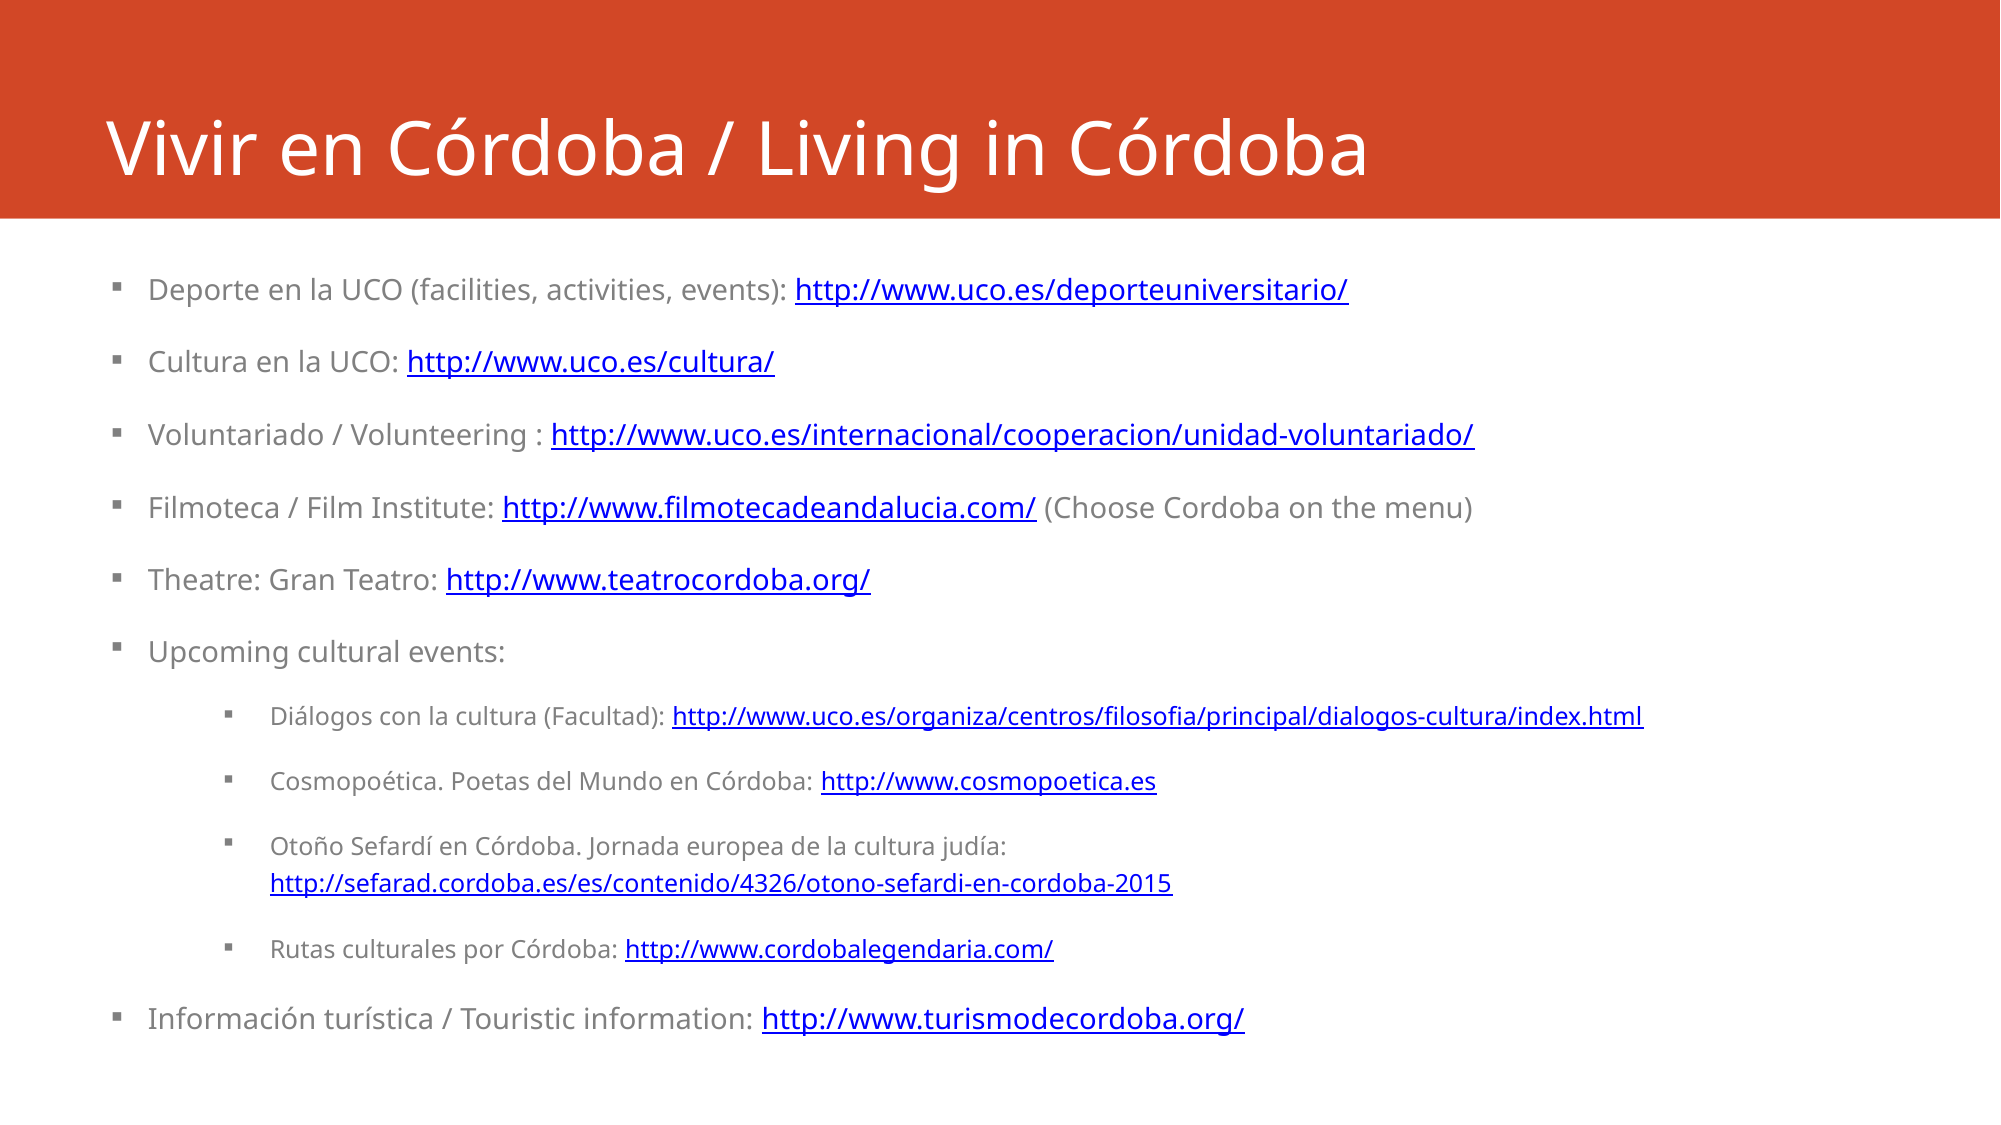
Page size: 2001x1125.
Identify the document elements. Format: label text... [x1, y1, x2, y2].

list Deporte en la UCO (facilities, activities, events): http://www.uco.es/deporteuniversitario/ Cultura en la UCO: http://www.uco.es/cultura/ Voluntariado / Volunteering : http://www.uco.es/internacional/cooperacion/unidad-voluntariado/ Filmoteca / Film Institute: http://www.filmotecadeandalucia.com/ (Choose Cordoba on the menu) Theatre: Gran Teatro: http://www.teatrocordoba.org/ Upcoming cultural events: Diálogos con la cultura (Facultad): http://www.uco.es/organiza/centros/filosofia/principal/dialogos-cultura/index.html Cosmopoética. Poetas del Mundo en Córdoba: http://www.cosmopoetica.es Otoño Sefardí en Córdoba. Jornada europea de la cultura judía: http://sefarad.cordoba.es/es/contenido/4326/otono-sefardi-en-cordoba-2015 Rutas culturales por Córdoba: http://www.cordobalegendaria.com/ Información turística / Touristic information: http://www.turismodecordoba.org/ [102, 255, 1898, 1088]
title Vivir en Córdoba / Living in Córdoba [98, 0, 1864, 199]
